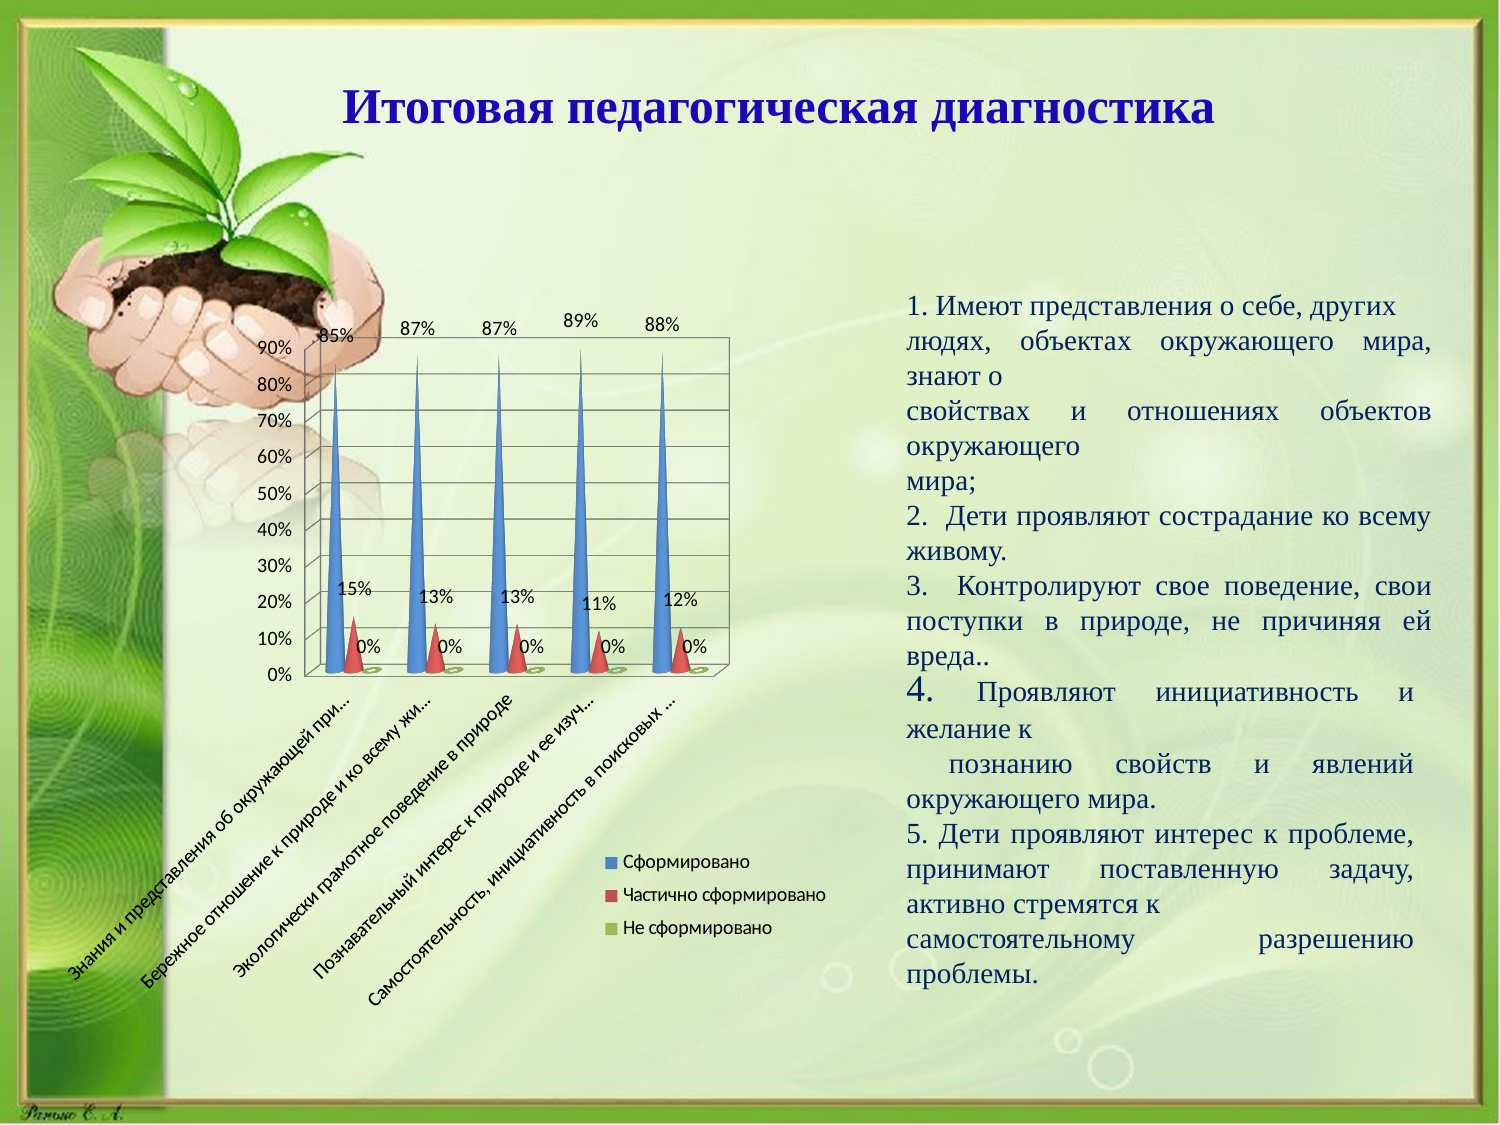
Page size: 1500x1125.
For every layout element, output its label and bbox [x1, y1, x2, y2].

chart [64, 302, 1022, 1012]
picture [0, 0, 1500, 1125]
